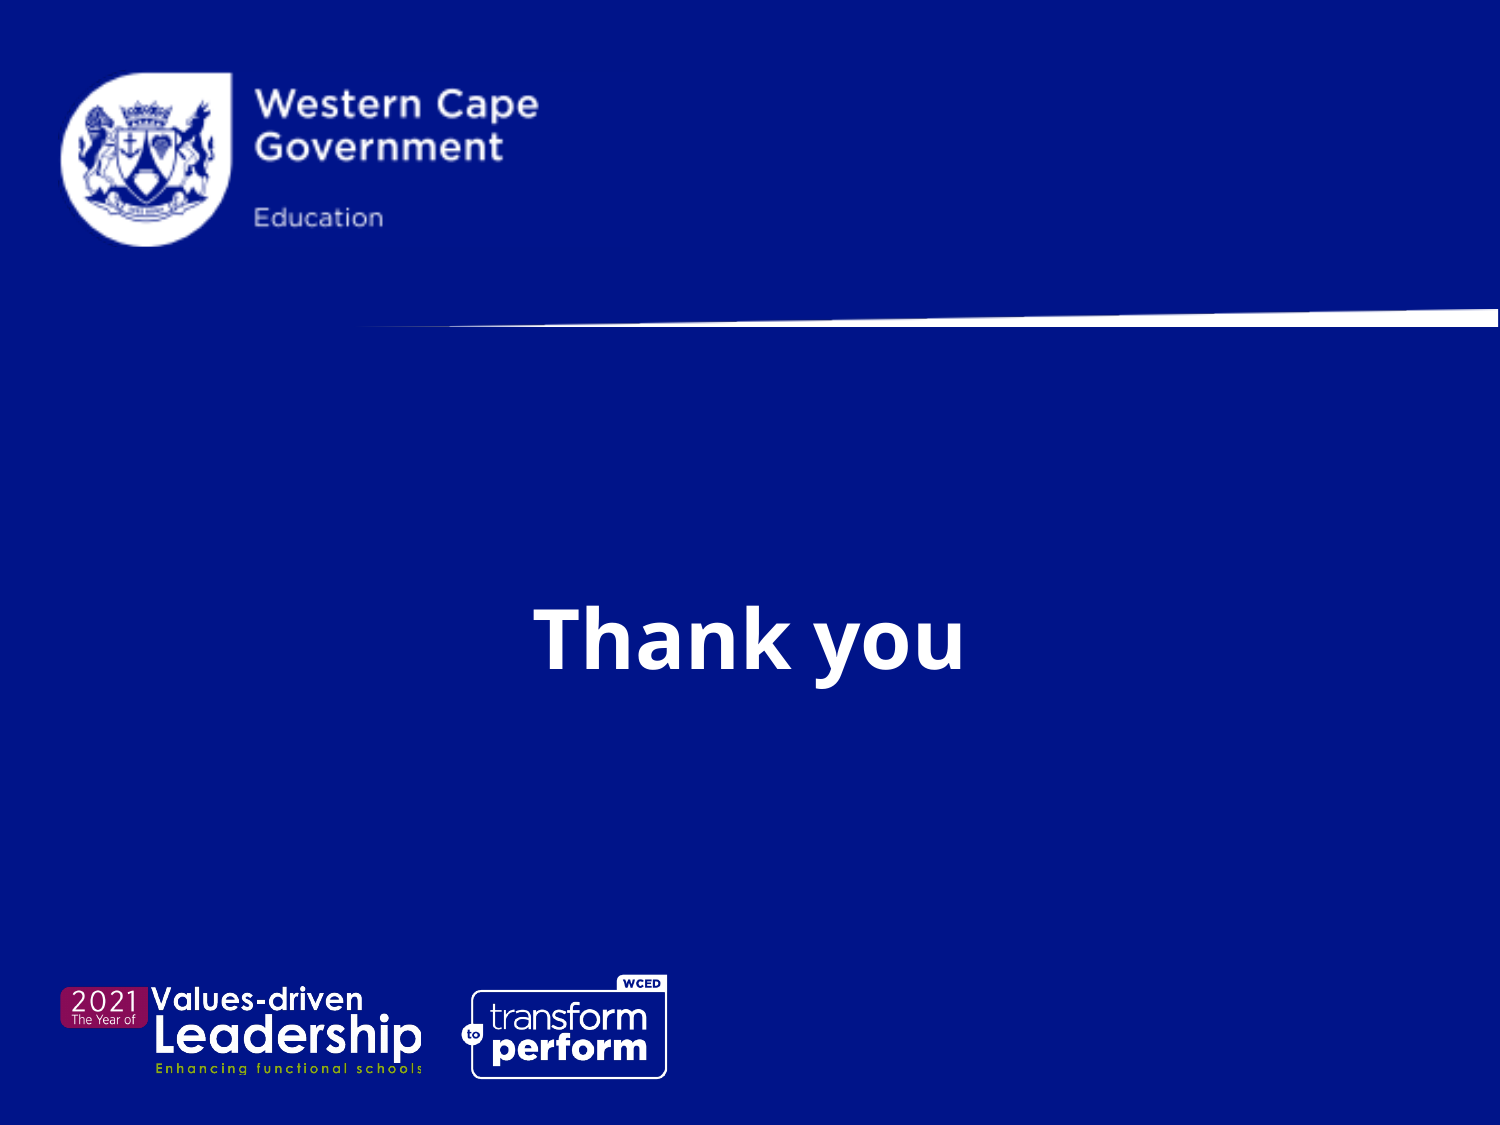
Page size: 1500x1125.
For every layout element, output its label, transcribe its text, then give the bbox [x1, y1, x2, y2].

picture [422, 918, 706, 1120]
title Thank you [112, 578, 1388, 820]
